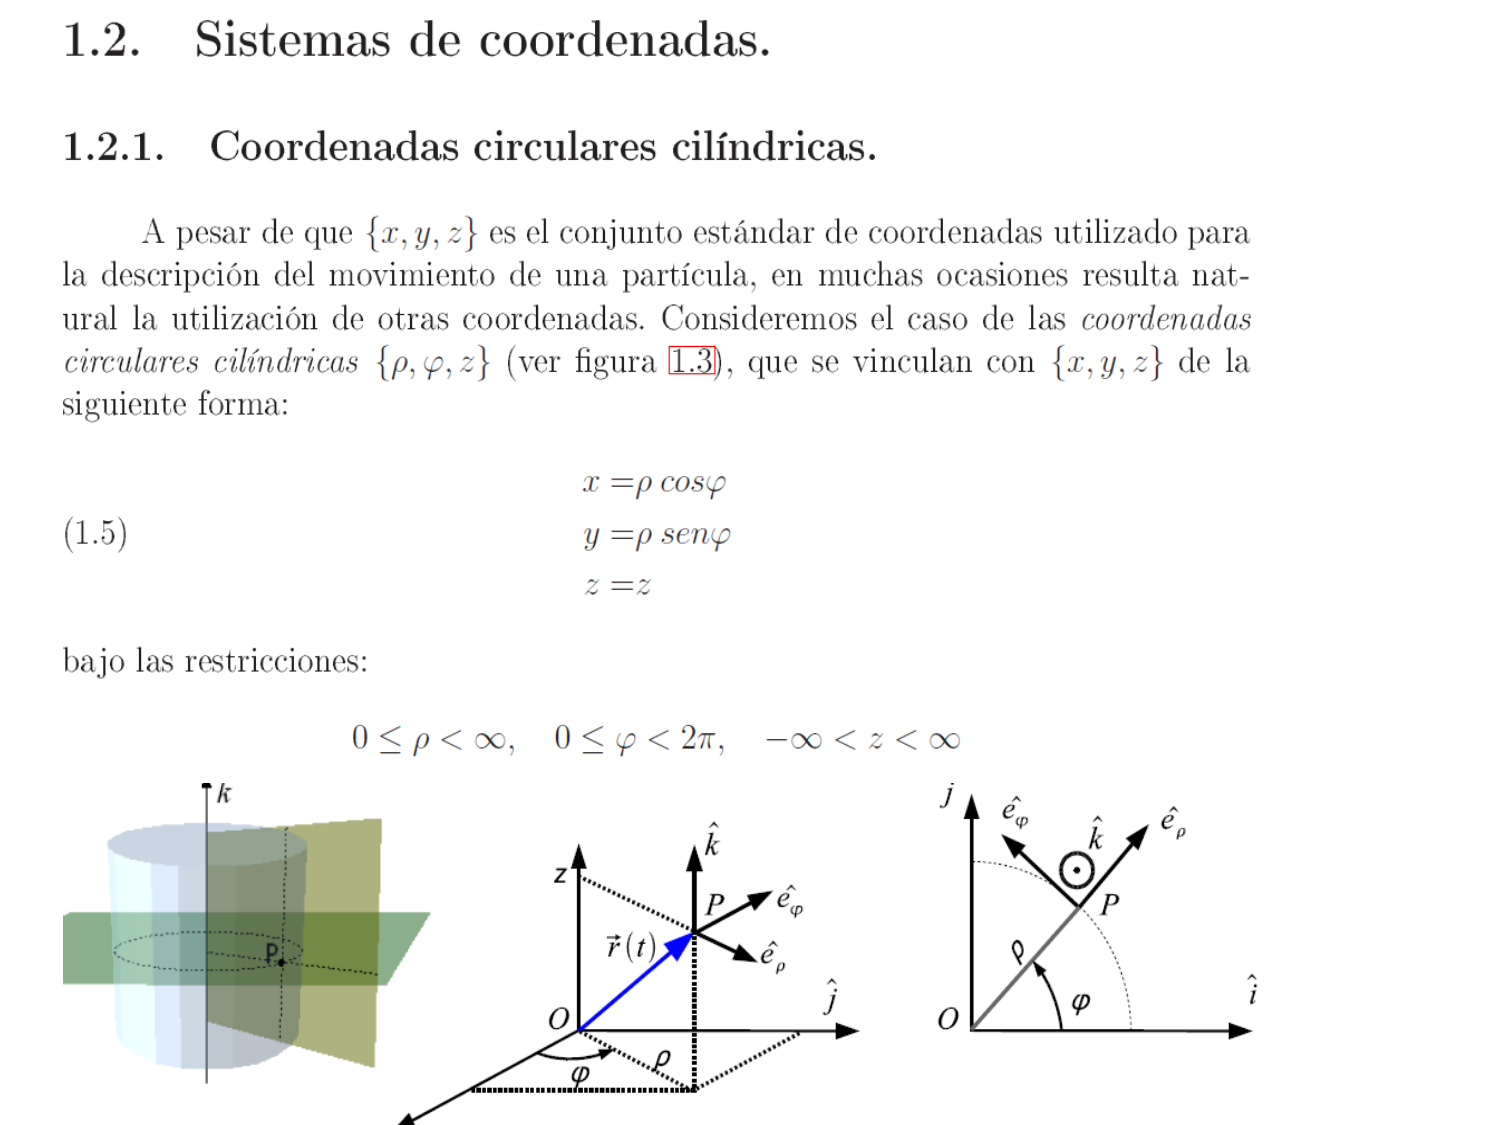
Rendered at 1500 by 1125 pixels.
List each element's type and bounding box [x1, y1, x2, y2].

picture [52, 0, 1272, 1125]
